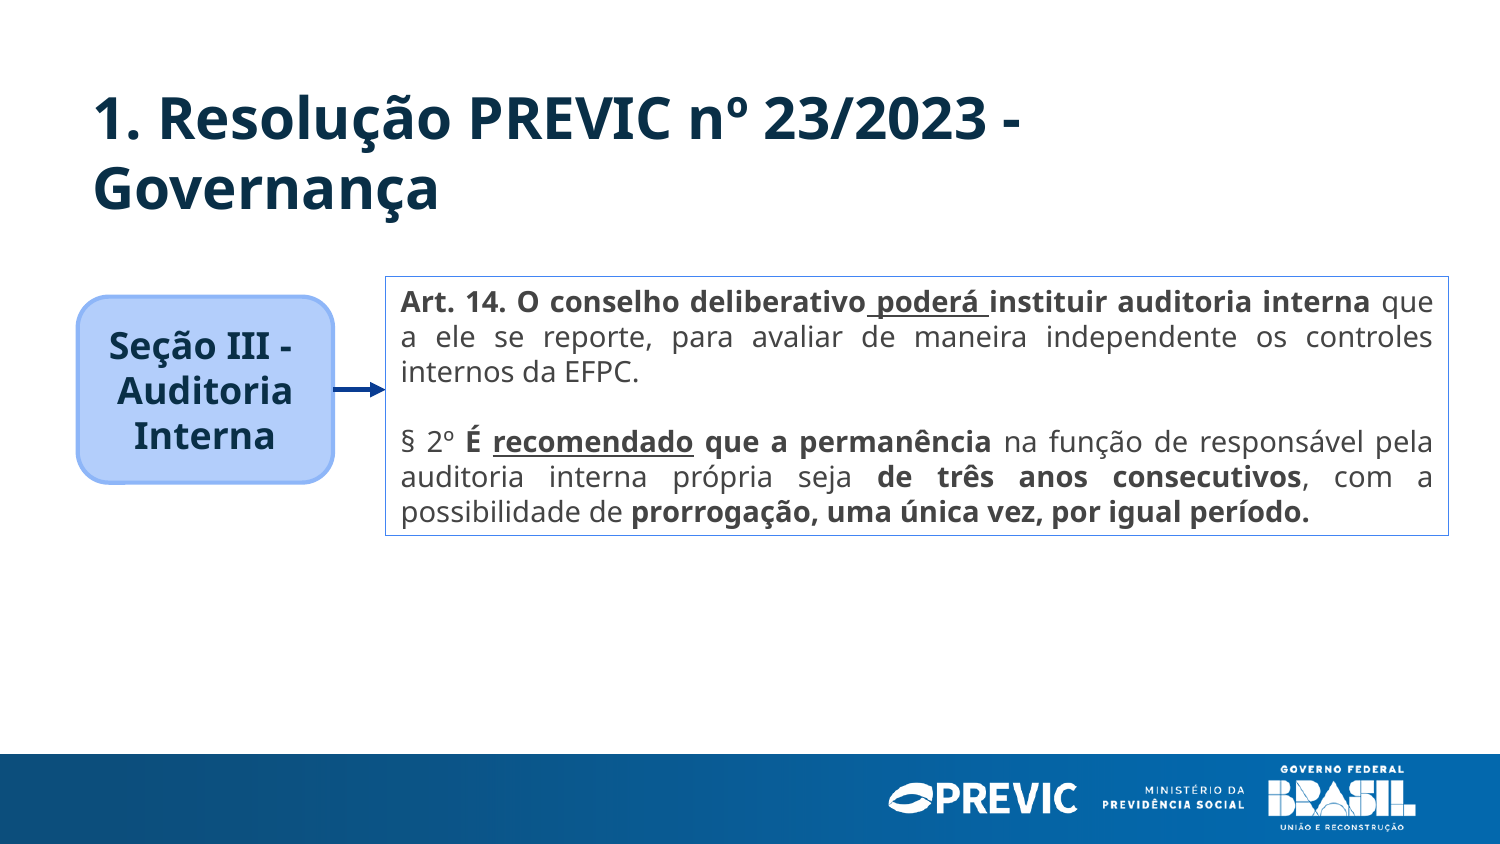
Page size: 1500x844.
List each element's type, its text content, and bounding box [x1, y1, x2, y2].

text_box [77, 208, 1449, 483]
picture [0, 0, 1500, 844]
text_box 1. Resolução PREVIC nº 23/2023 - Governança [77, 73, 1346, 208]
text_box Art. 14. O conselho deliberativo poderá instituir auditoria interna que a ele se reporte, para avaliar de maneira independente os controles internos da EFPC. § 2º É recomendado que a permanência na função de responsável pela auditoria interna própria seja de três anos consecutivos, com a possibilidade de prorrogação, uma única vez, por igual período. [385, 490, 1449, 536]
